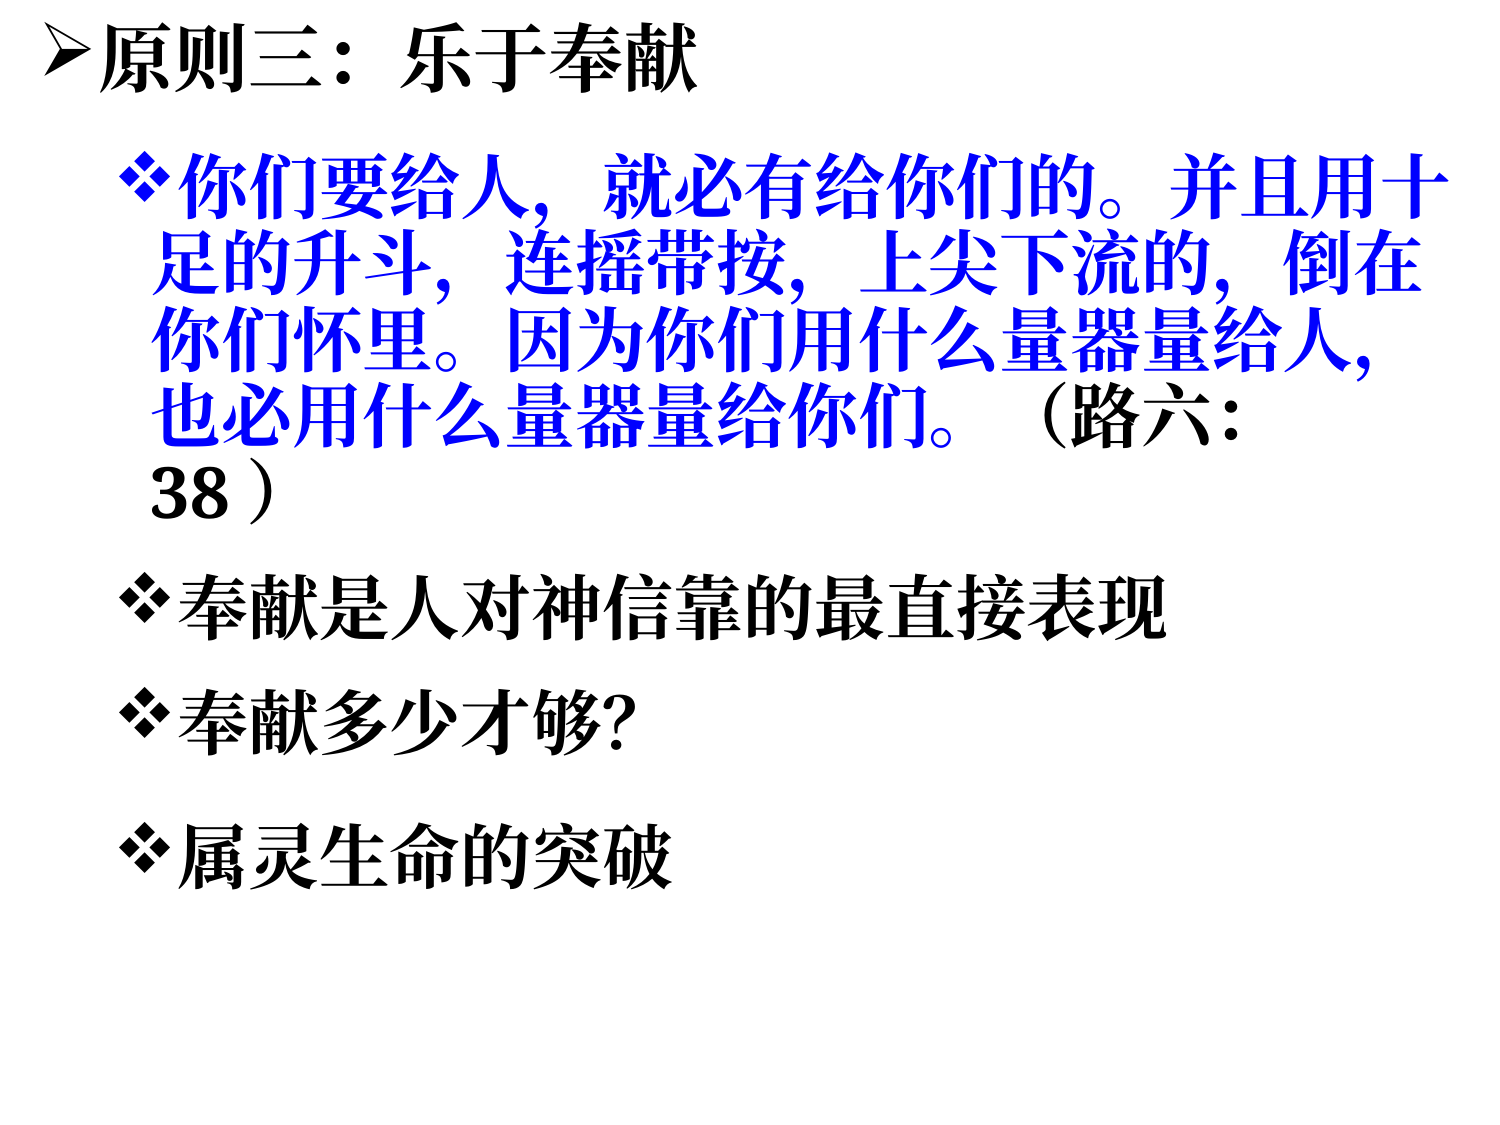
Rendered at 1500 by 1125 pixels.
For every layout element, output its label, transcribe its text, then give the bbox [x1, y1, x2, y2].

list 原则三：乐于奉献 你们要给人，就必有给你们的。并且用十足的升斗，连摇带按，上尖下流的，倒在你们怀里。因为你们用什么量器量给人，也必用什么量器量给你们。（路六：38） 奉献是人对神信靠的最直接表现 奉献多少才够？ 属灵生命的突破 [23, 14, 1470, 1091]
